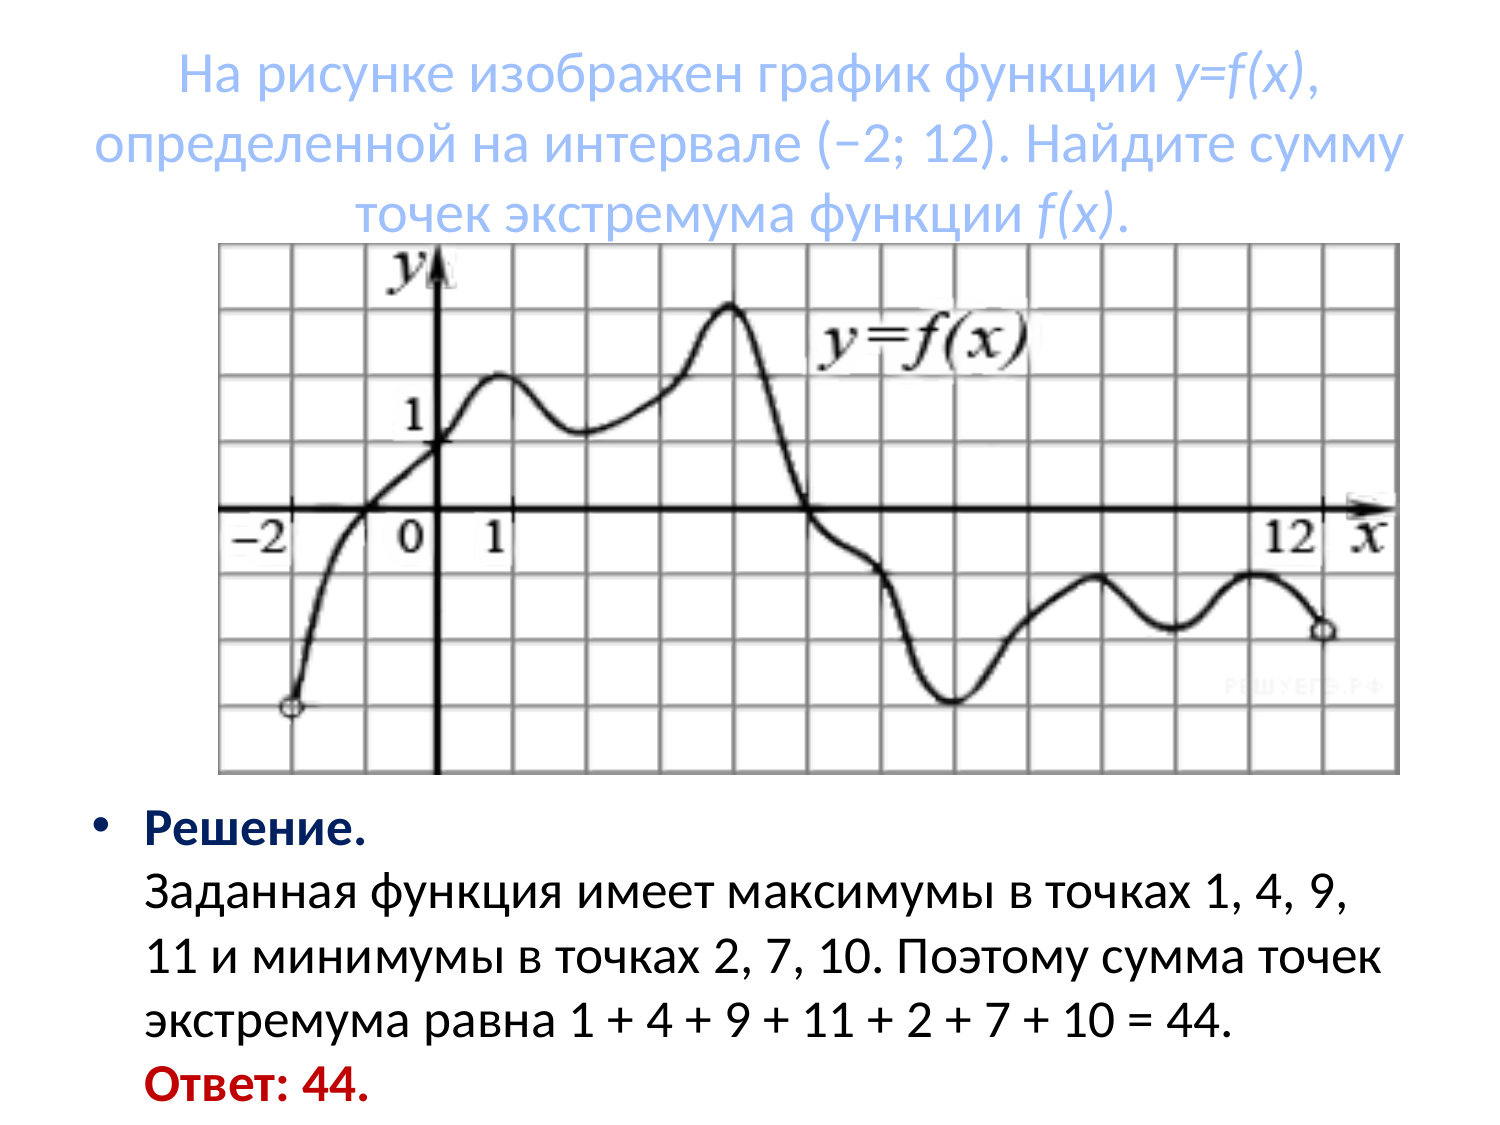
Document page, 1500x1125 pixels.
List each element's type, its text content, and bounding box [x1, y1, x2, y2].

list Решение. Заданная функция имеет максимумы в точках 1, 4, 9, 11 и минимумы в точках 2, 7, 10. Поэтому сумма точек экстремума равна 1 + 4 + 9 + 11 + 2 + 7 + 10 = 44. Ответ: 44. [76, 784, 1427, 1125]
picture [218, 243, 1400, 776]
title На рисунке изображен график функции y=f(x), определенной на интервале (−2; 12). Найдите сумму точек экстремума функции f(x). [75, 45, 1425, 233]
